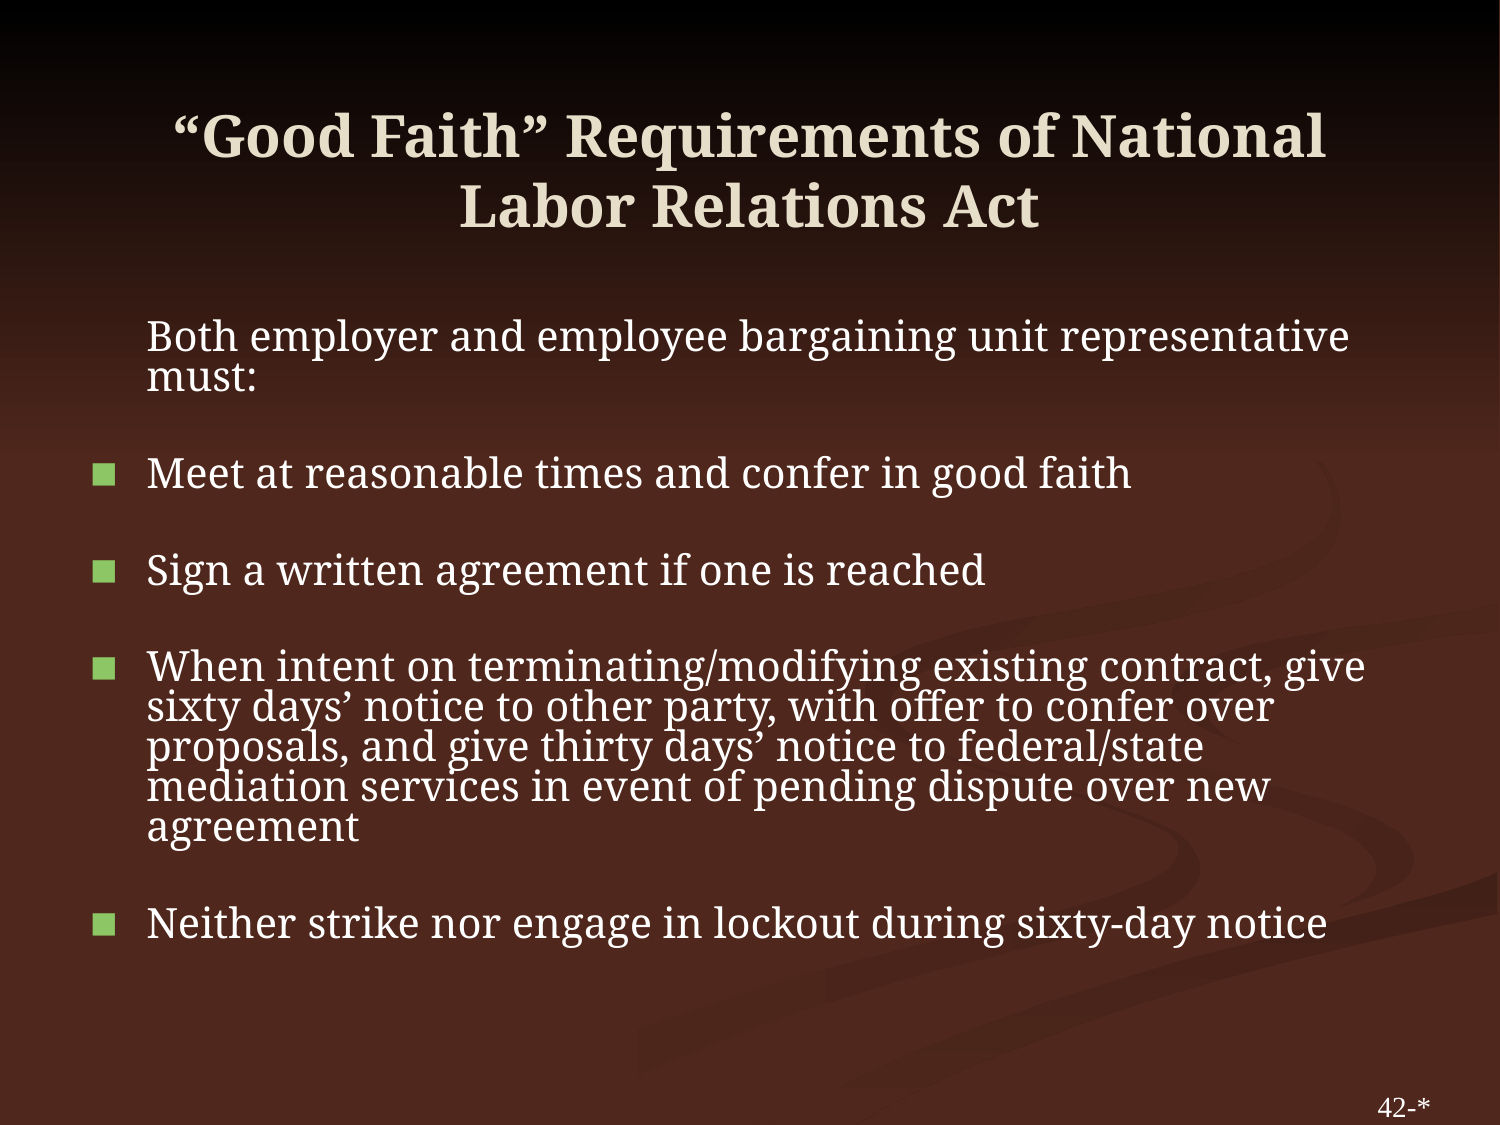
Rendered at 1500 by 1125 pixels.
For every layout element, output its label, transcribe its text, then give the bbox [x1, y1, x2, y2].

text_box 42-* [1362, 1081, 1500, 1125]
list Both employer and employee bargaining unit representative must: Meet at reasonable times and confer in good faith Sign a written agreement if one is reached When intent on terminating/modifying existing contract, give sixty days’ notice to other party, with offer to confer over proposals, and give thirty days’ notice to federal/state mediation services in event of pending dispute over new agreement Neither strike nor engage in lockout during sixty-day notice [75, 312, 1425, 1055]
title “Good Faith” Requirements of National Labor Relations Act [75, 75, 1425, 263]
